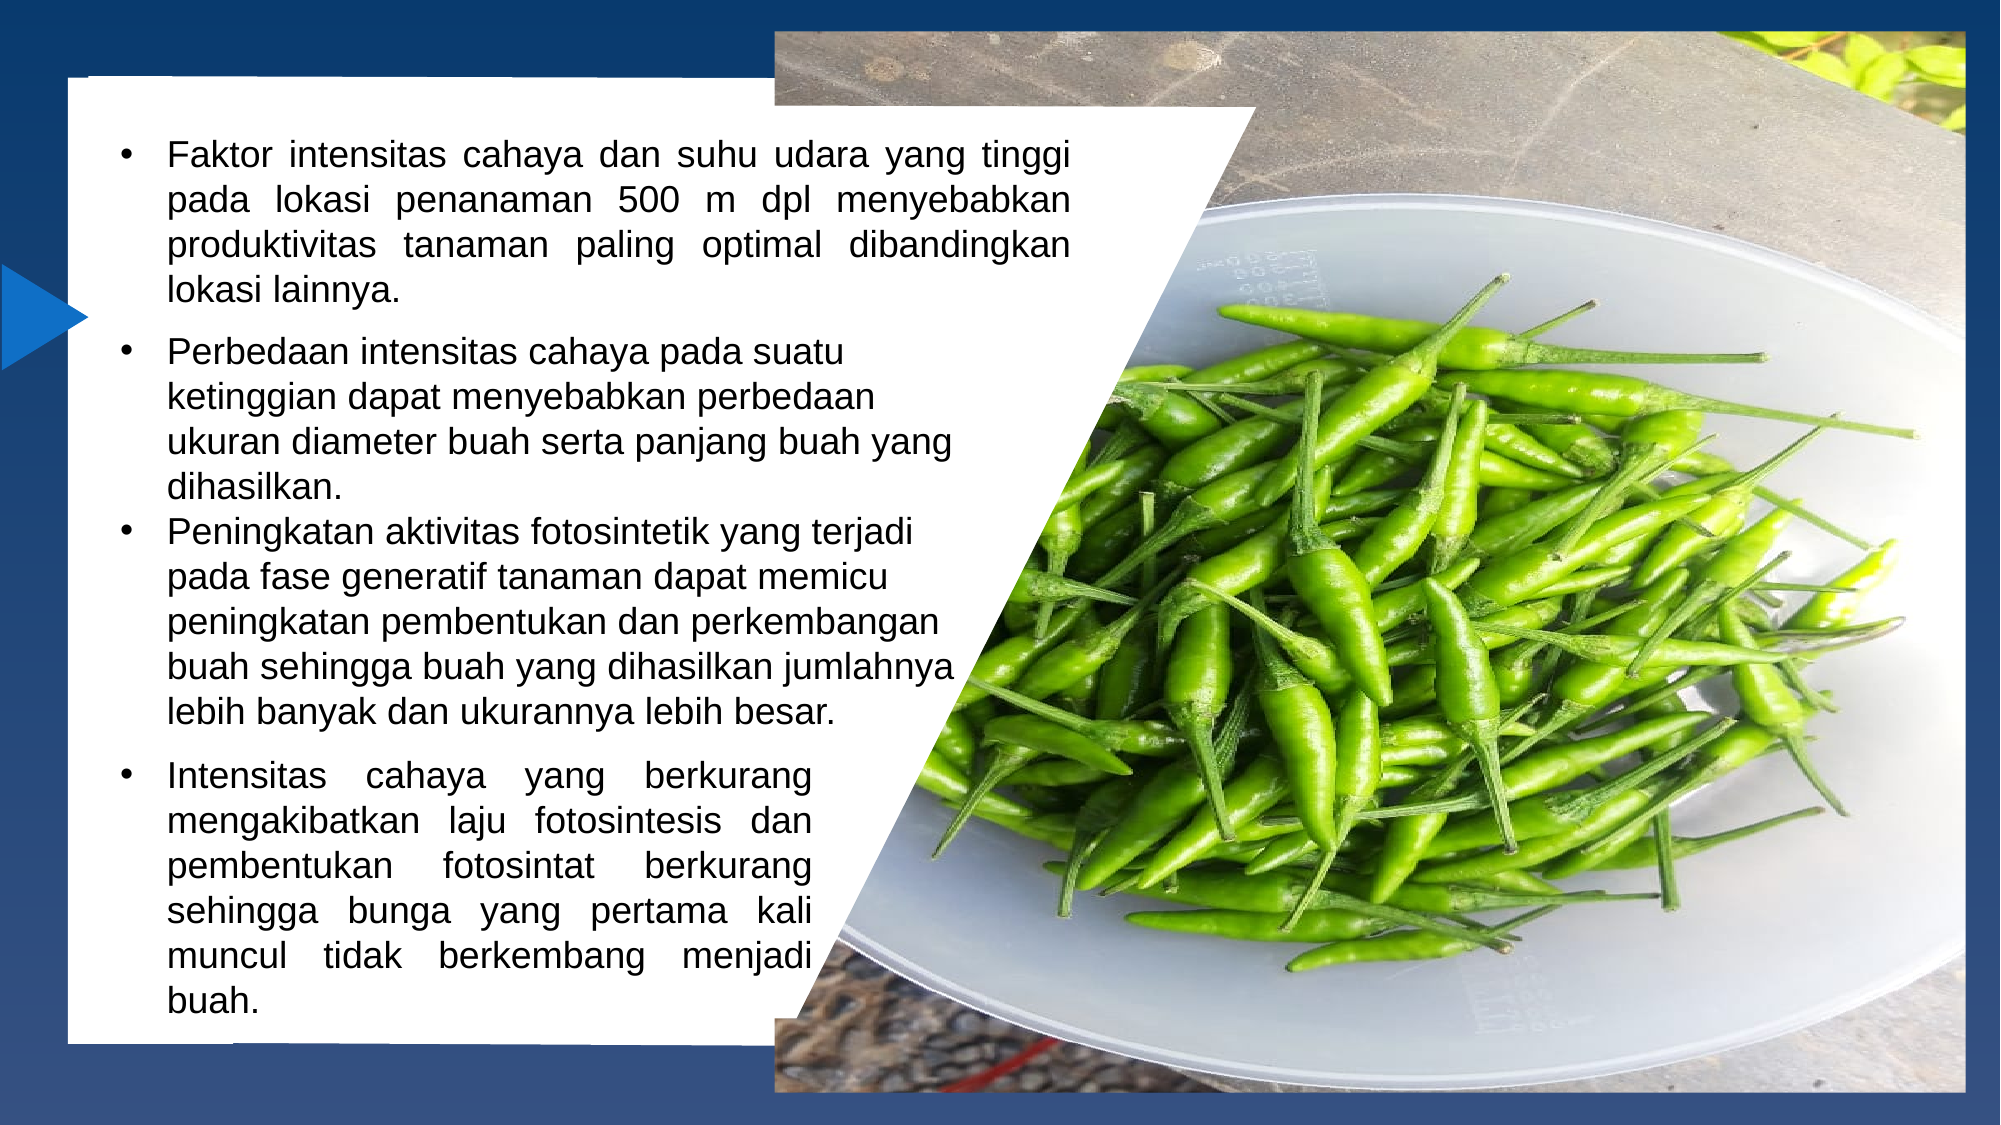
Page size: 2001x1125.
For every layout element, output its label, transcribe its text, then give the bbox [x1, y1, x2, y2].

text_box Faktor intensitas cahaya dan suhu udara yang tinggi pada lokasi penanaman 500 m dpl menyebabkan produktivitas tanaman paling optimal dibandingkan lokasi lainnya. [105, 123, 772, 318]
picture [774, 30, 1967, 1093]
text_box Intensitas cahaya yang berkurang mengakibatkan laju fotosintesis dan pembentukan fotosintat berkurang sehingga bunga yang pertama kali muncul tidak berkembang menjadi buah. [105, 744, 772, 1029]
text_box Perbedaan intensitas cahaya pada suatu ketinggian dapat menyebabkan perbedaan ukuran diameter buah serta panjang buah yang dihasilkan. Peningkatan aktivitas fotosintetik yang terjadi pada fase generatif tanaman dapat memicu peningkatan pembentukan dan perkembangan buah sehingga buah yang dihasilkan jumlahnya lebih banyak dan ukurannya lebih besar. [105, 319, 772, 740]
